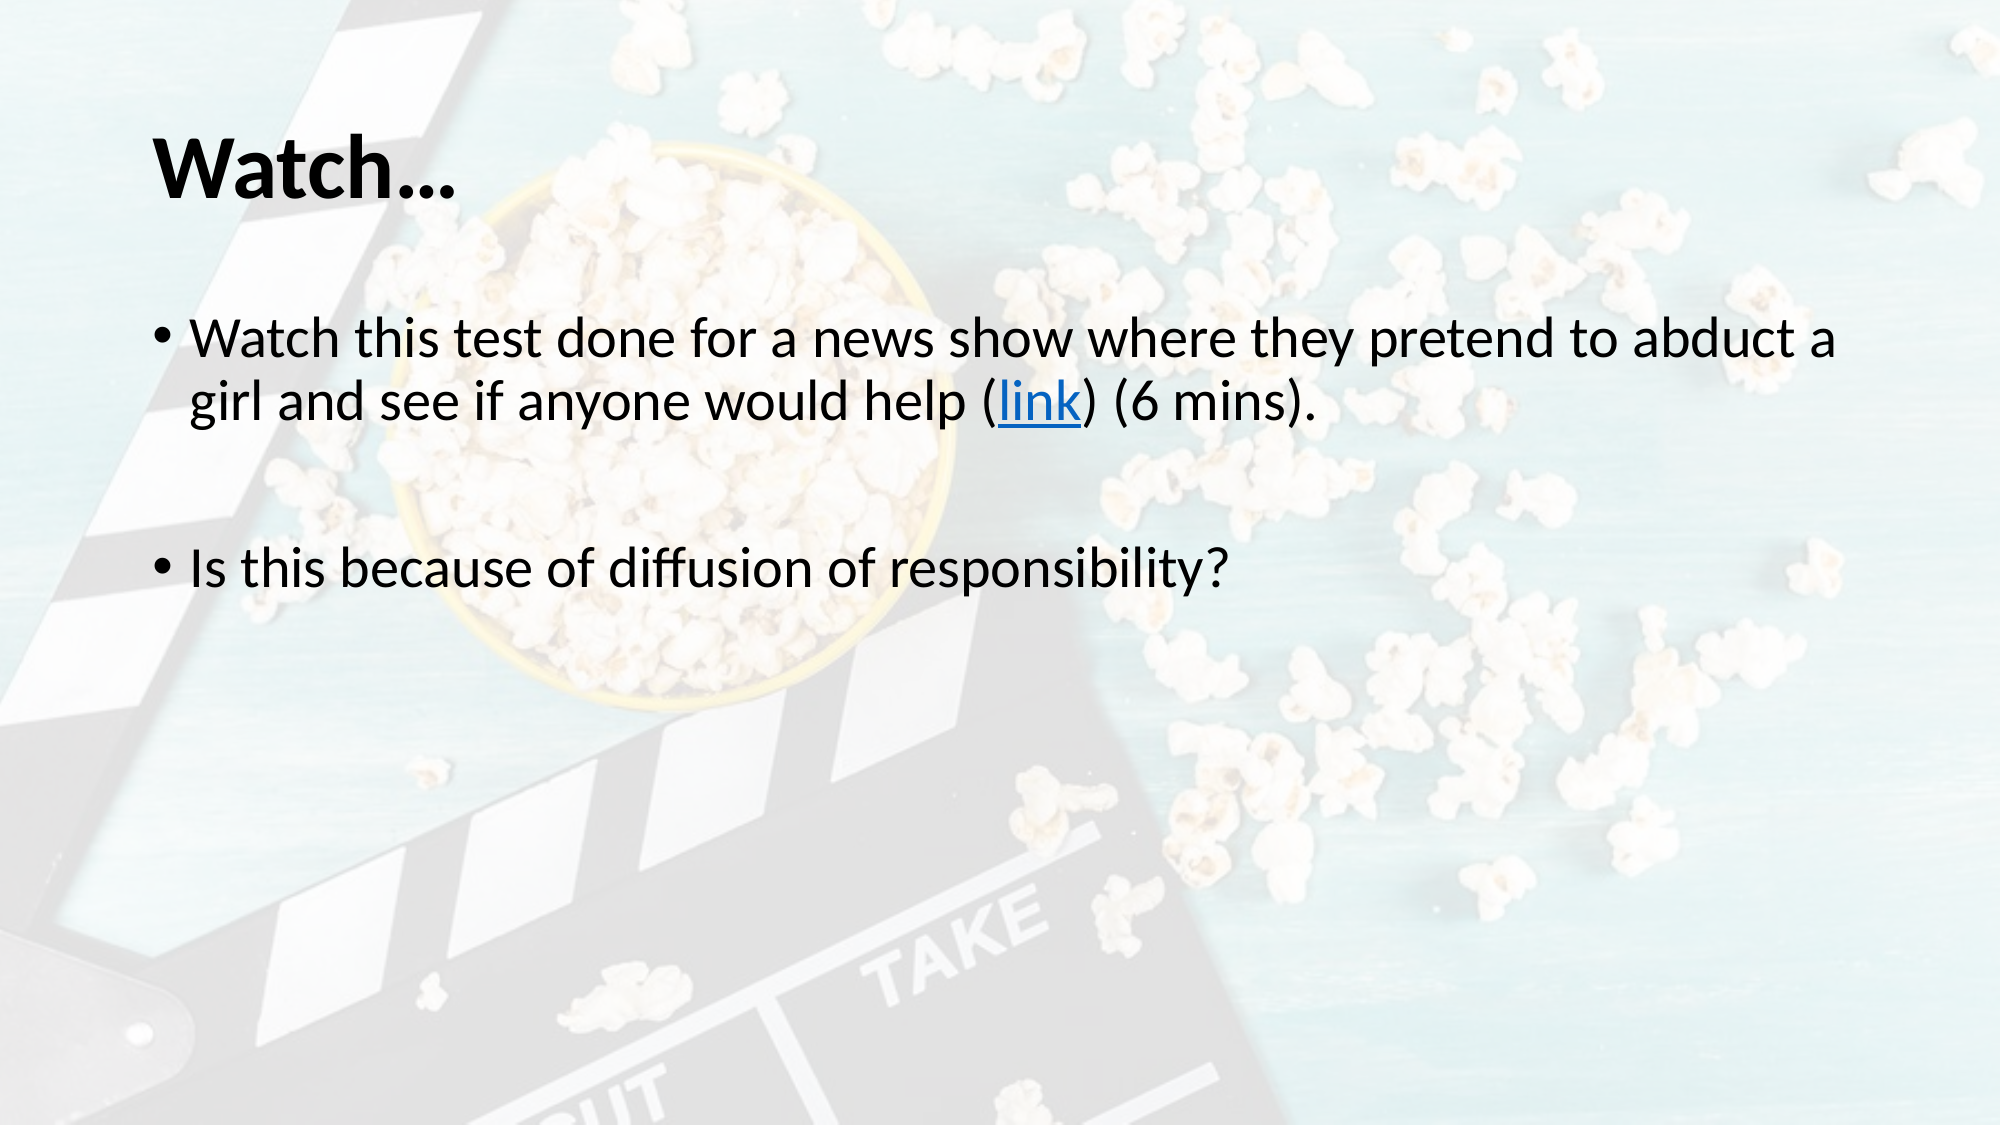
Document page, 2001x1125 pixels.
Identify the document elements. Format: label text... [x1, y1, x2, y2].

title Watch… [137, 59, 1863, 278]
list Watch this test done for a news show where they pretend to abduct a girl and see if anyone would help (link) (6 mins). Is this because of diffusion of responsibility? [137, 299, 1863, 1014]
